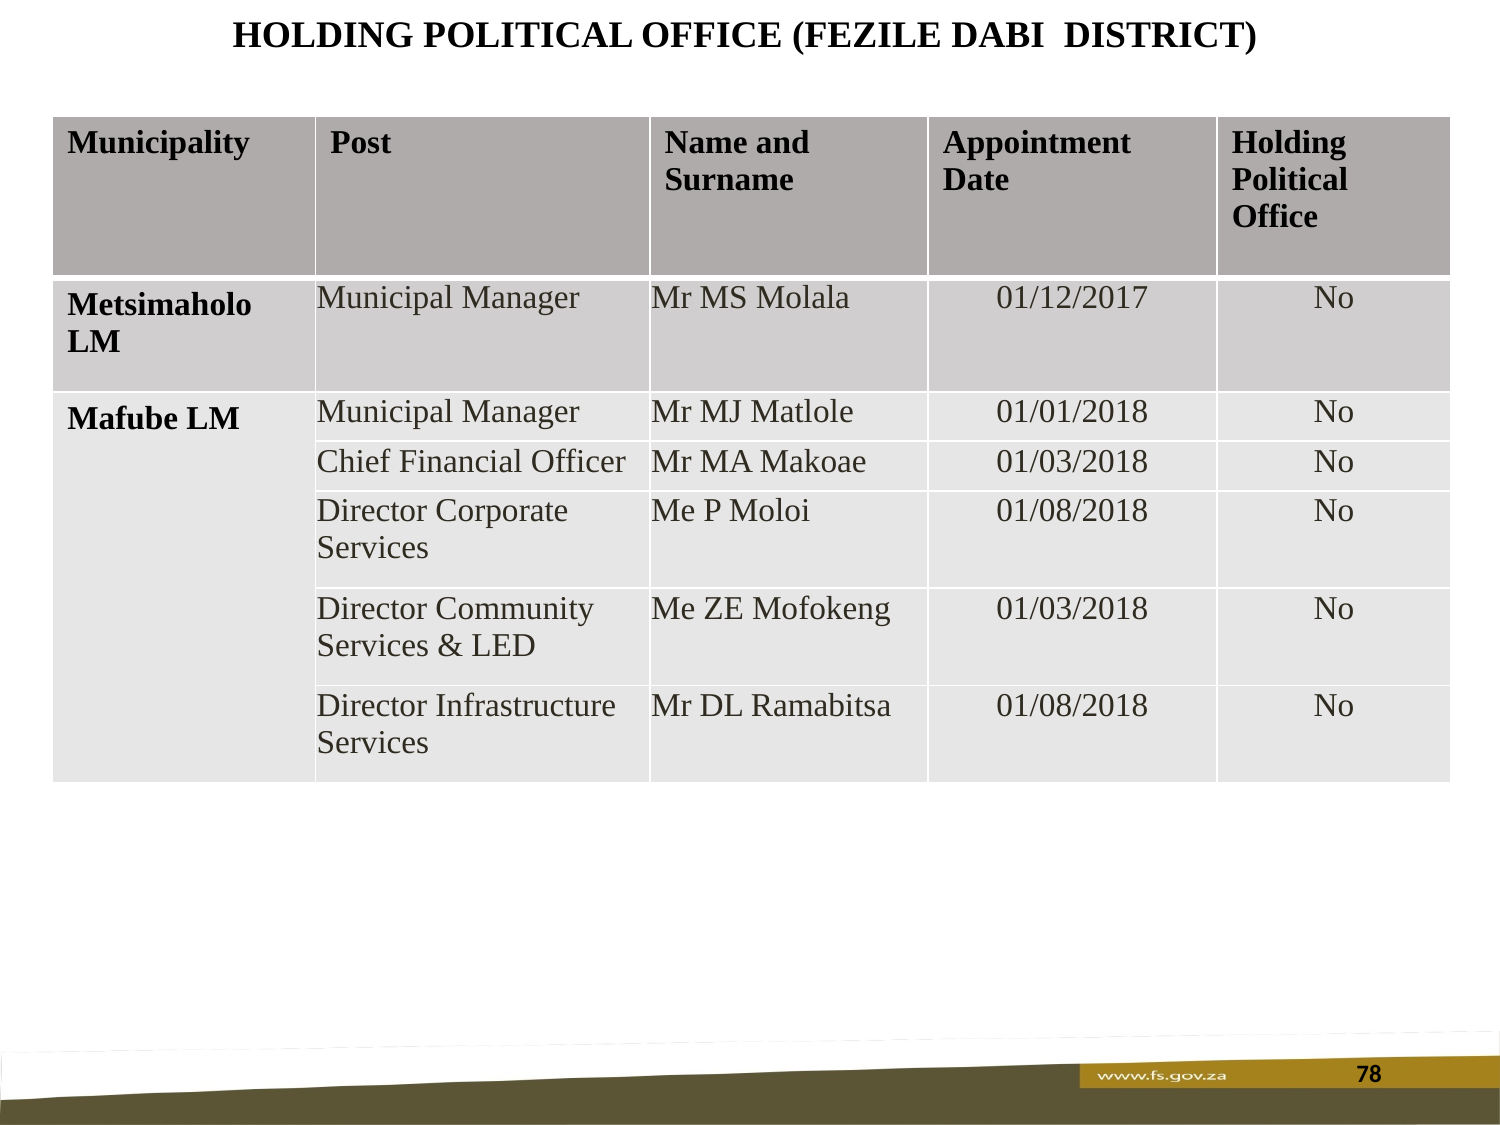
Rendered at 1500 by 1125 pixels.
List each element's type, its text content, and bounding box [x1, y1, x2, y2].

title HOLDING POLITICAL OFFICE (FEZILE DABI DISTRICT) [0, 0, 1500, 71]
table_cell No [1218, 393, 1450, 440]
table_cell 01/08/2018 [929, 686, 1216, 782]
table_cell Mr MS Molala [651, 281, 927, 391]
table_cell Metsimaholo LM [53, 281, 315, 391]
picture [0, 1031, 1500, 1125]
table_cell Director Corporate Services [316, 492, 649, 587]
table_cell Mr DL Ramabitsa [651, 686, 927, 782]
table_cell Me P Moloi [651, 492, 927, 587]
table_cell 01/01/2018 [929, 393, 1216, 440]
table_cell Chief Financial Officer [316, 442, 649, 490]
table_cell 01/08/2018 [929, 492, 1216, 587]
table_cell Municipal Manager [316, 281, 649, 391]
table_cell Mr MA Makoae [651, 442, 927, 490]
table_cell Mafube LM [53, 393, 315, 782]
table_cell No [1218, 492, 1450, 587]
table_cell No [1218, 281, 1450, 391]
table_cell No [1218, 442, 1450, 490]
table_cell Director Infrastructure Services [316, 686, 649, 782]
table_header Appointment Date [929, 117, 1216, 275]
table_cell 01/03/2018 [929, 442, 1216, 490]
table_header Municipality [53, 117, 315, 275]
table_cell No [1218, 589, 1450, 685]
table_cell 01/12/2017 [929, 281, 1216, 391]
table_cell Municipal Manager [316, 393, 649, 440]
table_cell 01/03/2018 [929, 589, 1216, 685]
table_cell No [1218, 686, 1450, 782]
table_header Holding Political Office [1218, 117, 1450, 275]
table_cell Me ZE Mofokeng [651, 589, 927, 685]
table_header Post [316, 117, 649, 275]
table_header Name and Surname [651, 117, 927, 275]
table_cell Mr MJ Matlole [651, 393, 927, 440]
table_cell Director Community Services & LED [316, 589, 649, 685]
